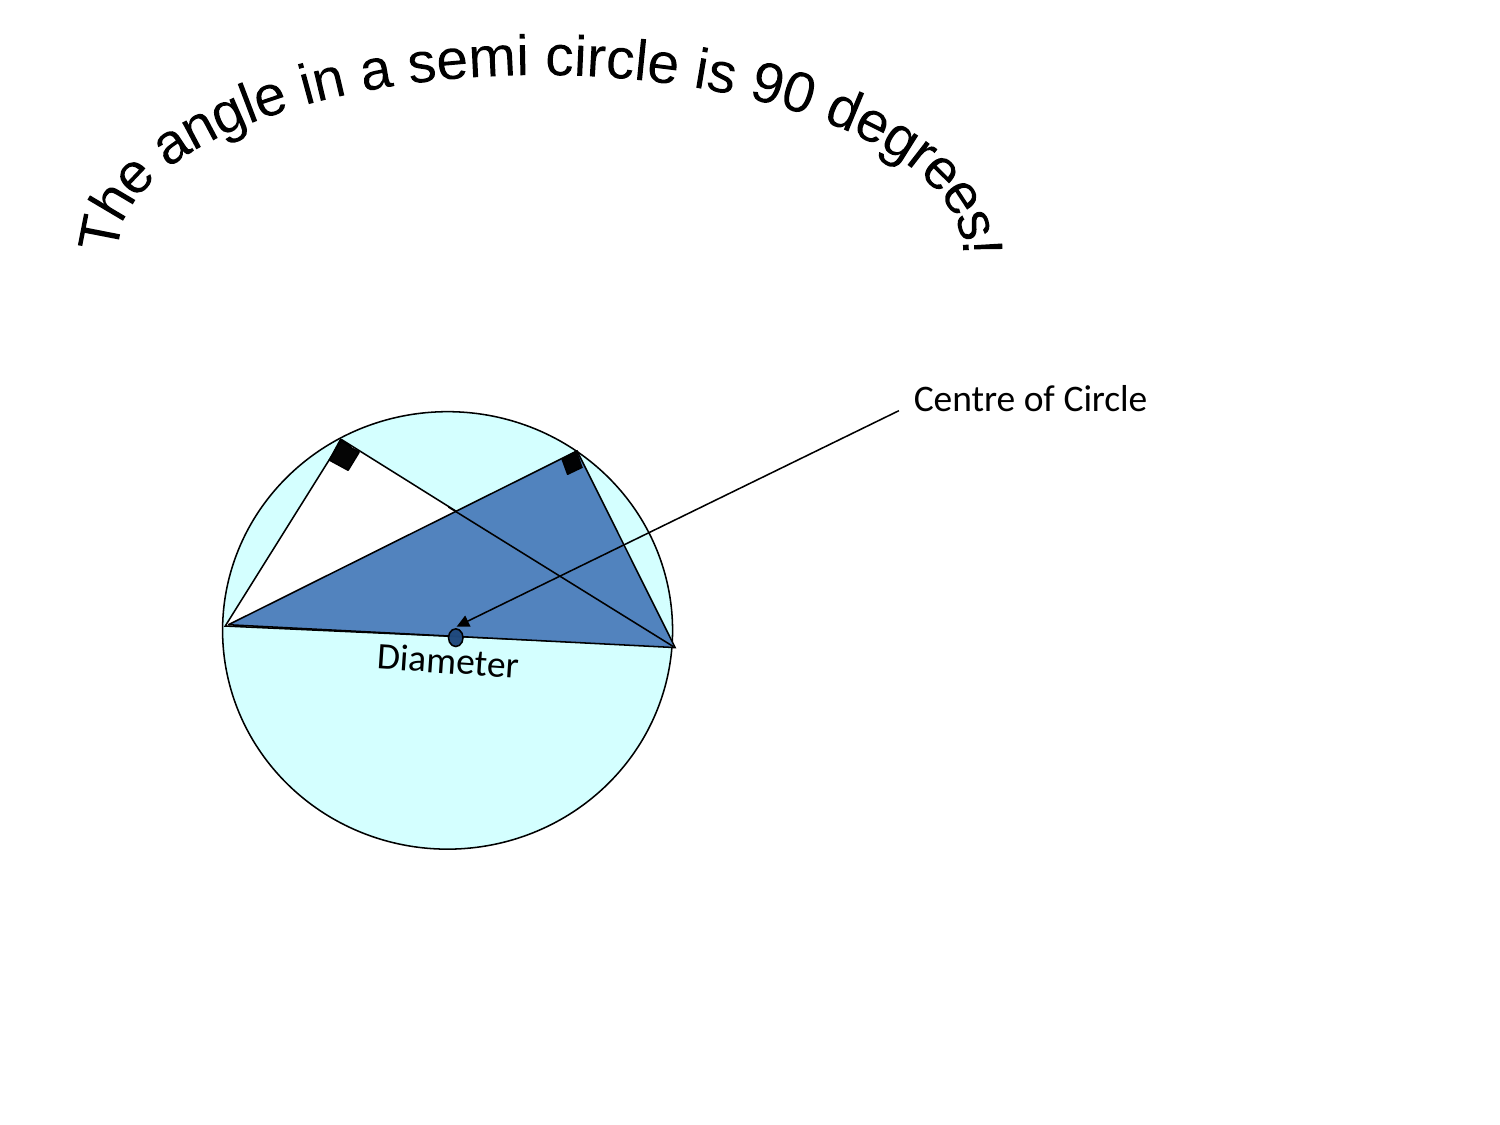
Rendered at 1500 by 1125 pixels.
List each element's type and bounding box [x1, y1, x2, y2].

text_box [263, 447, 324, 505]
text_box [222, 529, 248, 732]
text_box [342, 411, 451, 437]
text_box [253, 506, 674, 747]
text_box [456, 366, 1336, 627]
text_box [413, 482, 451, 505]
text_box [261, 754, 634, 850]
text_box [329, 439, 583, 475]
